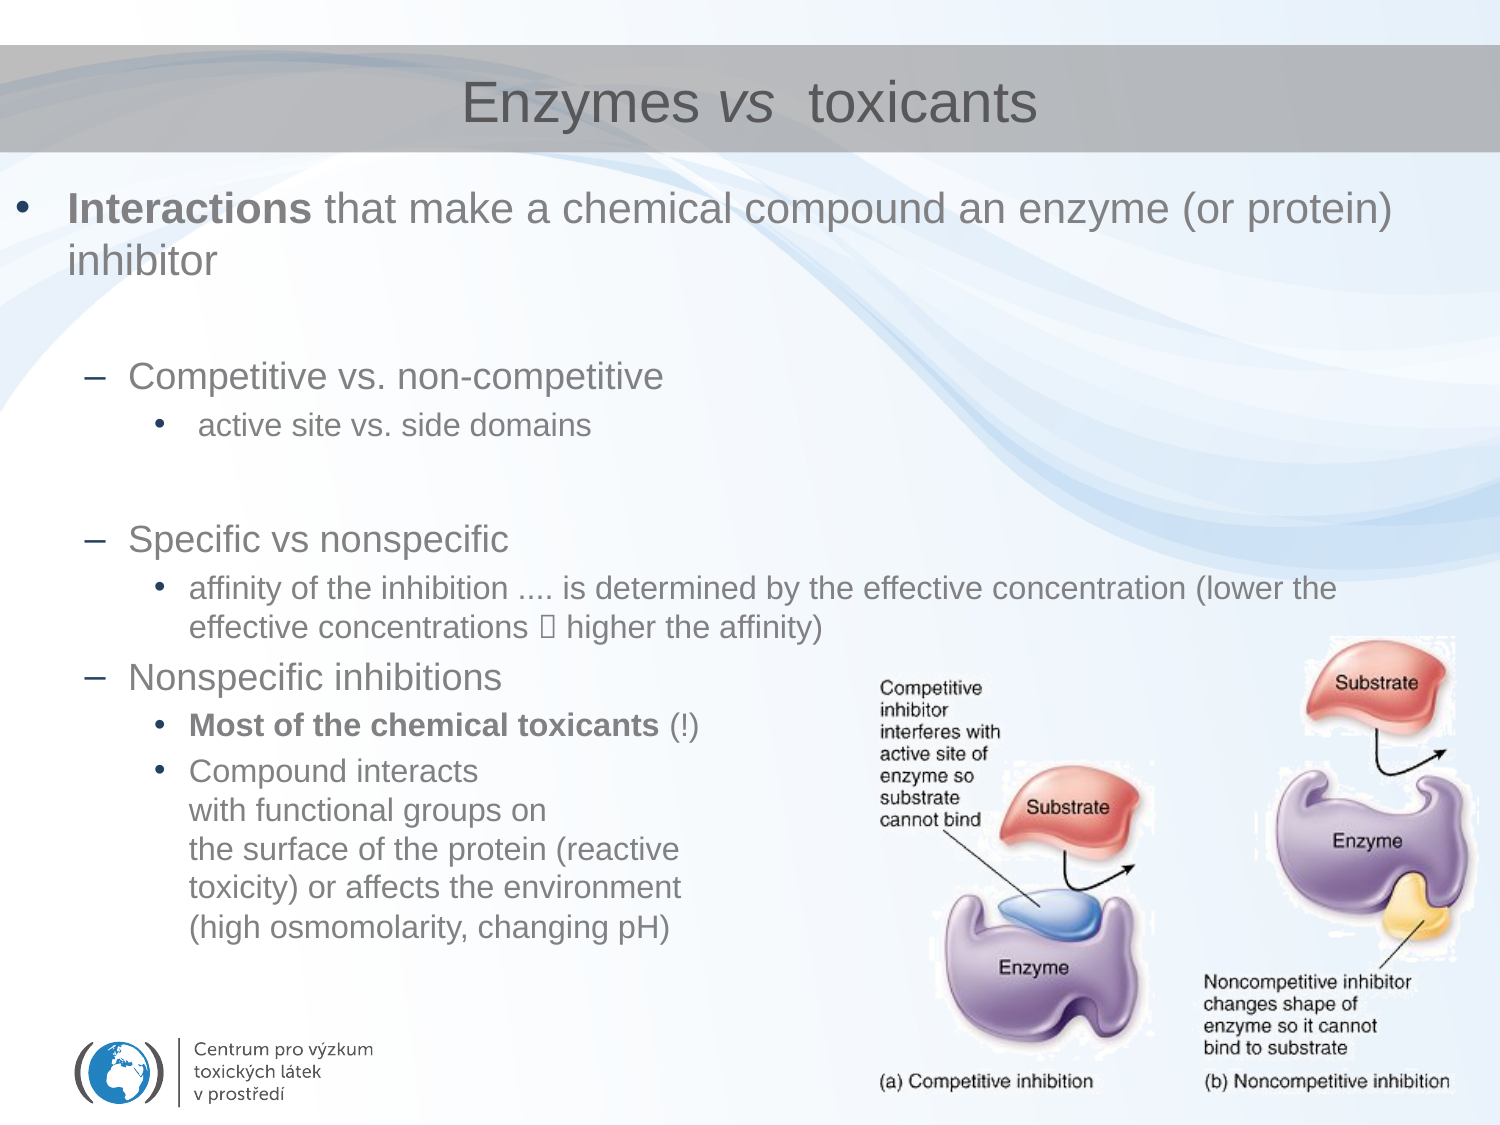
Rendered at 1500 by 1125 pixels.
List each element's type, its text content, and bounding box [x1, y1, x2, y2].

picture [0, 0, 1500, 45]
list Interactions that make a chemical compound an enzyme (or protein) inhibitor Competitive vs. non-competitive active site vs. side domains Specific vs nonspecific affinity of the inhibition .... is determined by the effective concentration (lower the effective concentrations  higher the affinity) Nonspecific inhibitions Most of the chemical toxicants (!) Compound interacts with functional groups on the surface of the protein (reactive toxicity) or affects the environment (high osmomolarity, changing pH) [0, 172, 1436, 953]
title Enzymes vs toxicants [0, 45, 1500, 153]
picture [0, 153, 1500, 1125]
